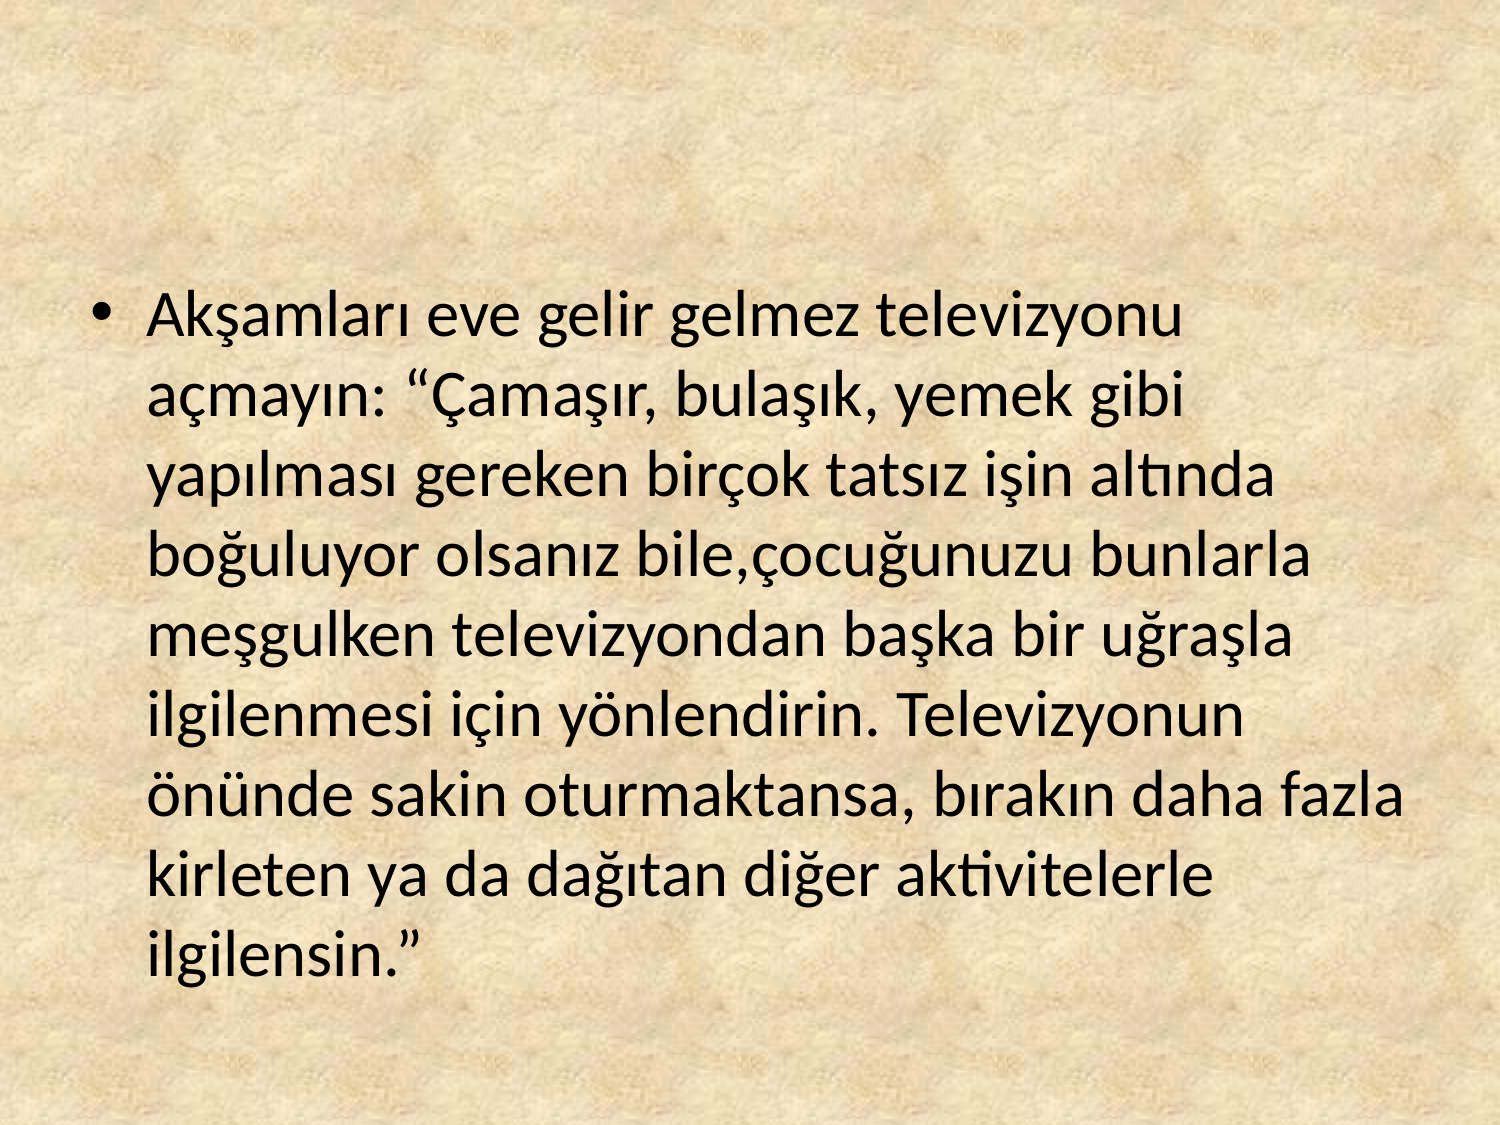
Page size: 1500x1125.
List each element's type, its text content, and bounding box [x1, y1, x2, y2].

picture [0, 0, 1500, 1125]
list Akşamları eve gelir gelmez televizyonu açmayın: “Çamaşır, bulaşık, yemek gibi yapılması gereken birçok tatsız işin altında boğuluyor olsanız bile,çocuğunuzu bunlarla meşgulken televizyondan başka bir uğraşla ilgilenmesi için yönlendirin. Televizyonun önünde sakin oturmaktansa, bırakın daha fazla kirleten ya da dağıtan diğer aktivitelerle ilgilensin.” [75, 262, 1425, 1005]
